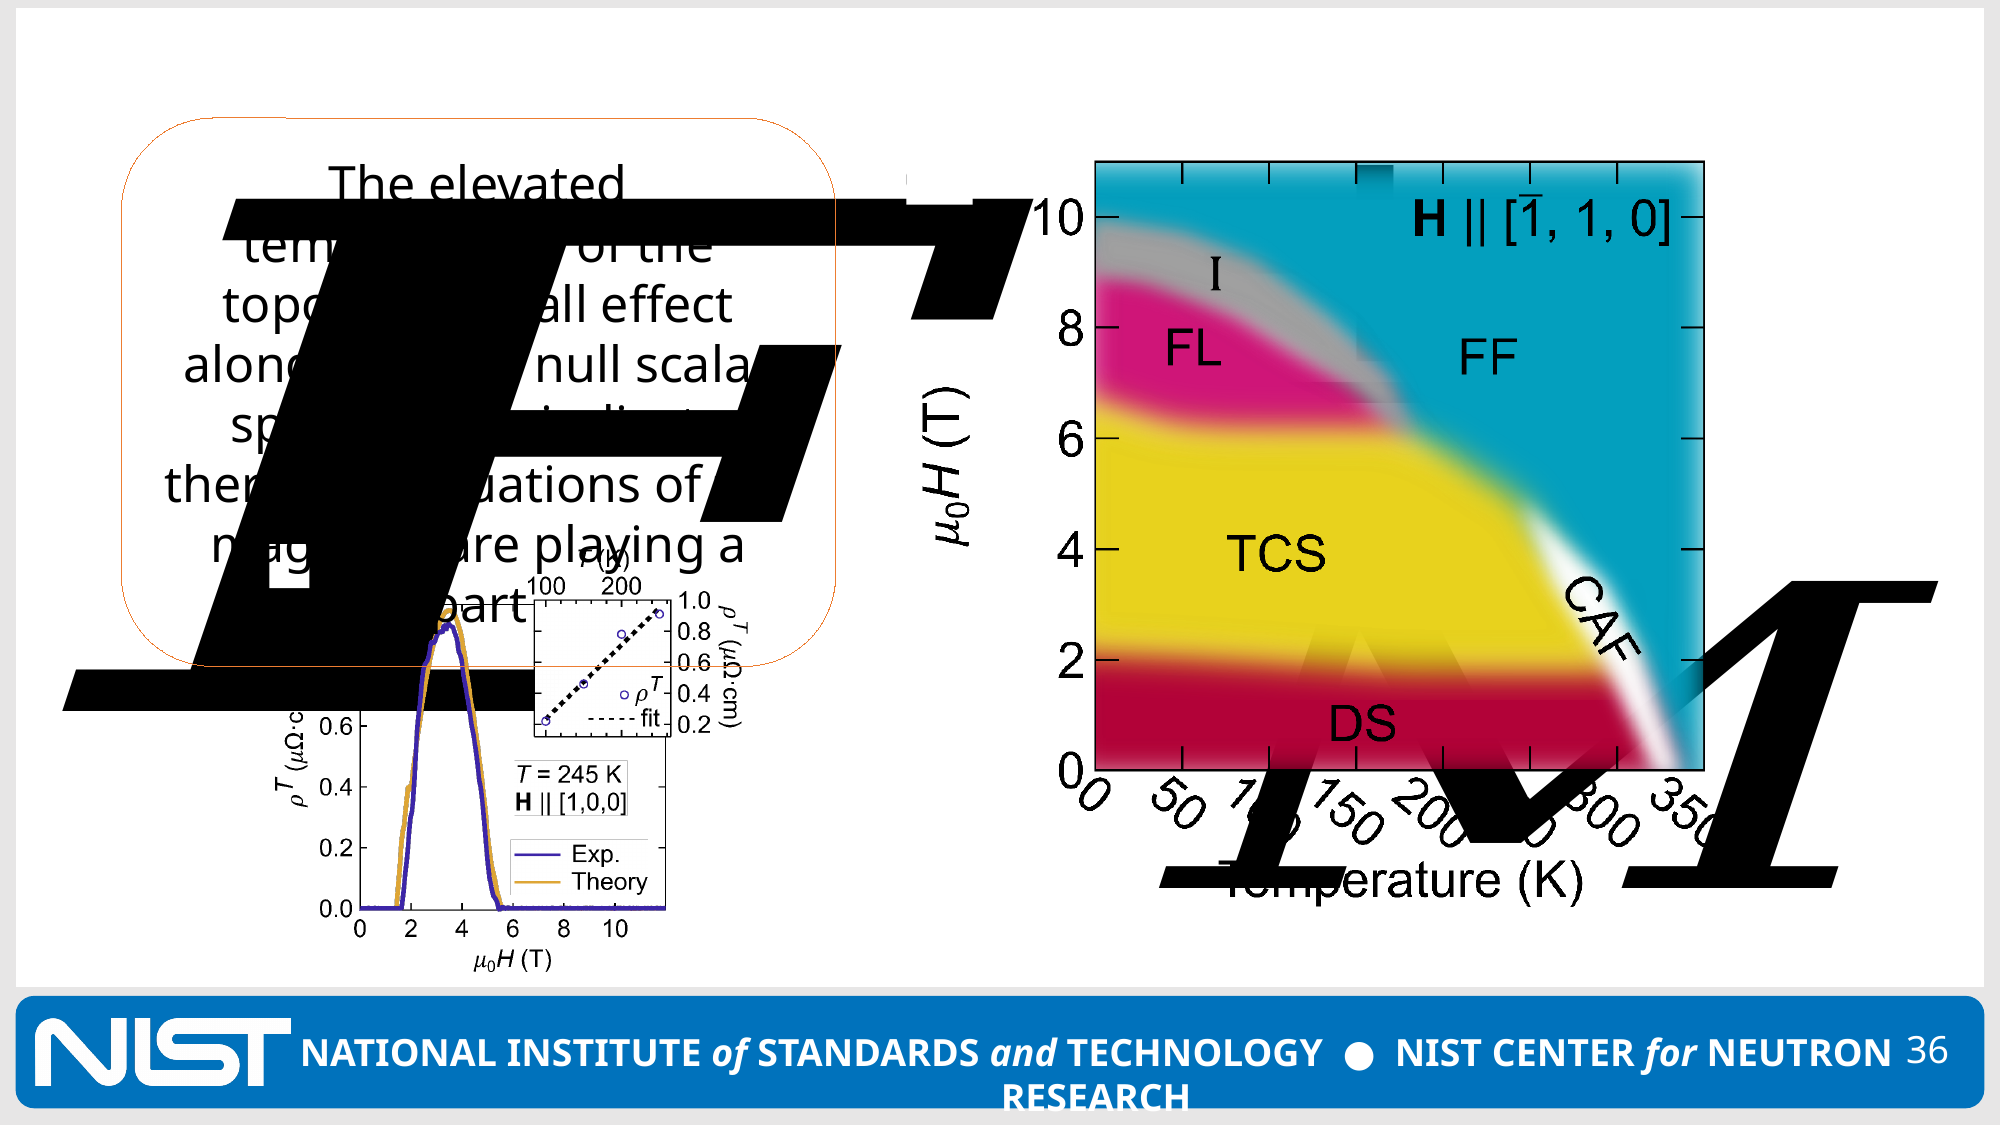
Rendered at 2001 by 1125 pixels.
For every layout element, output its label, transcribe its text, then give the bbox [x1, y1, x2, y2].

picture [35, 1018, 291, 1086]
text_box The elevated temperatures of the topological Hall effect along with the null scalar spin chirality indicate thermal fluctuations of the magnons are playing a part [121, 117, 836, 667]
text_box [14, 994, 1986, 1110]
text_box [269, 536, 748, 972]
text_box NATIONAL INSTITUTE of STANDARDS and TECHNOLOGY ● NIST CENTER for NEUTRON RESEARCH [269, 1021, 1924, 1125]
slide_number 36 [1514, 1021, 1964, 1082]
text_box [906, 144, 1731, 907]
